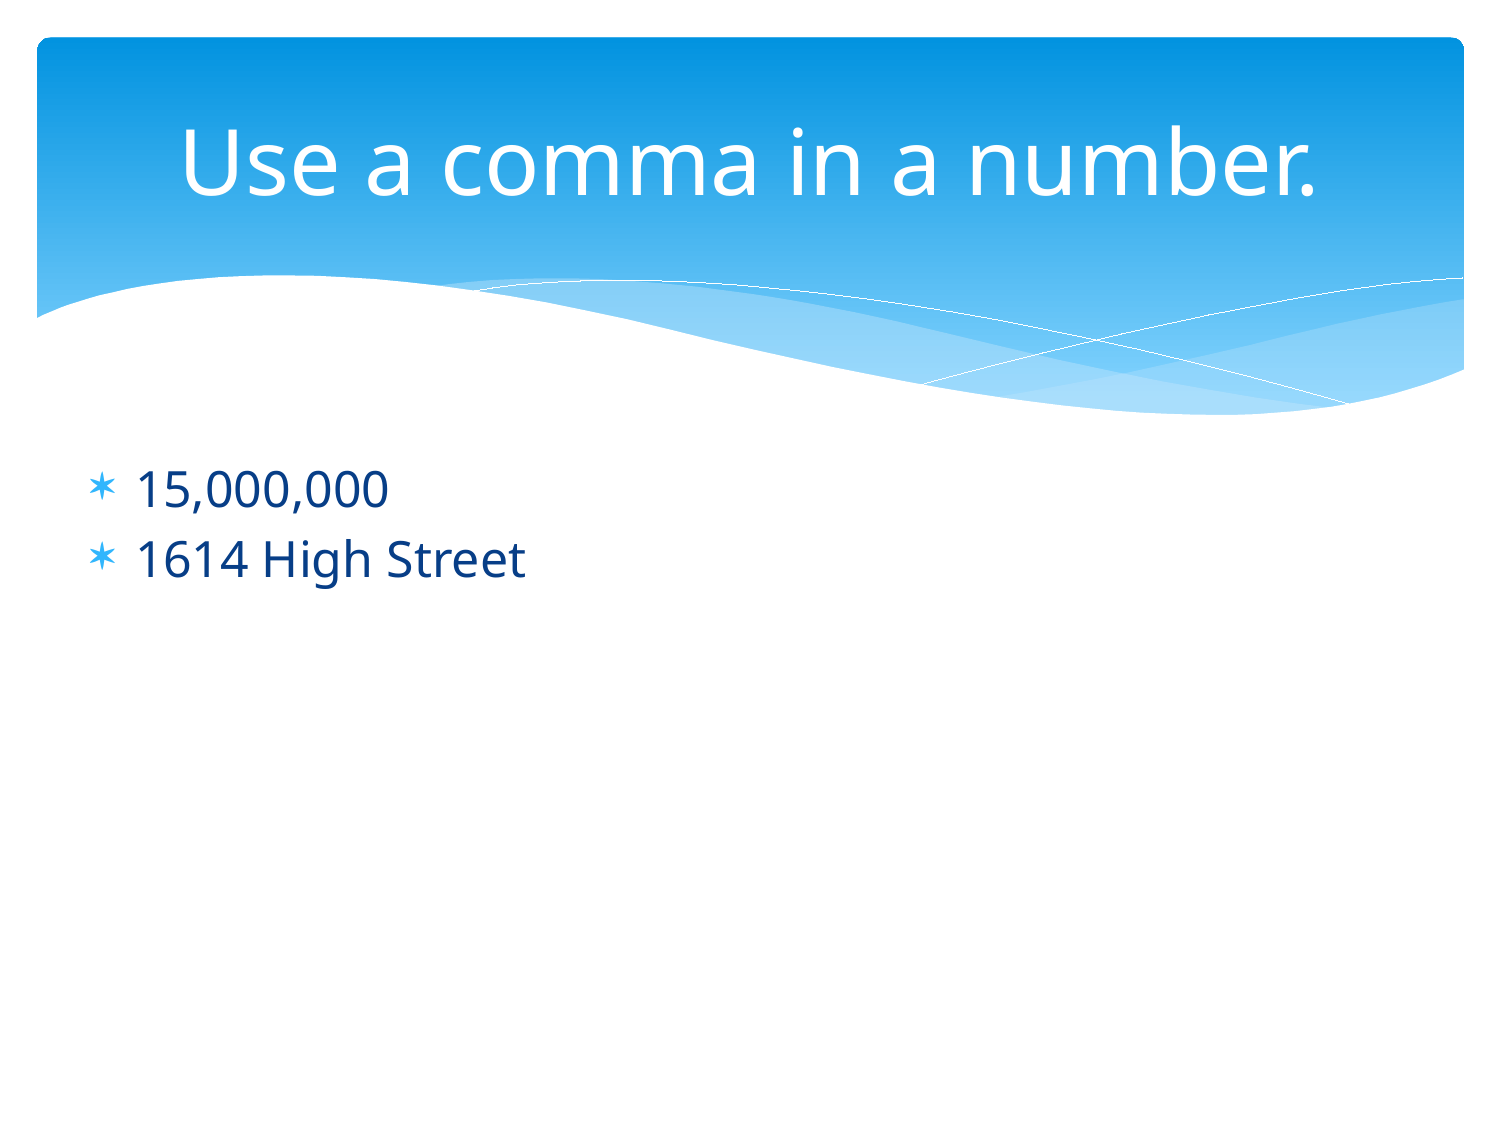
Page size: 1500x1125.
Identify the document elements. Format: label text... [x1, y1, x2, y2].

title Use a comma in a number. [75, 55, 1425, 261]
list 15,000,000 1614 High Street [75, 450, 1425, 1005]
